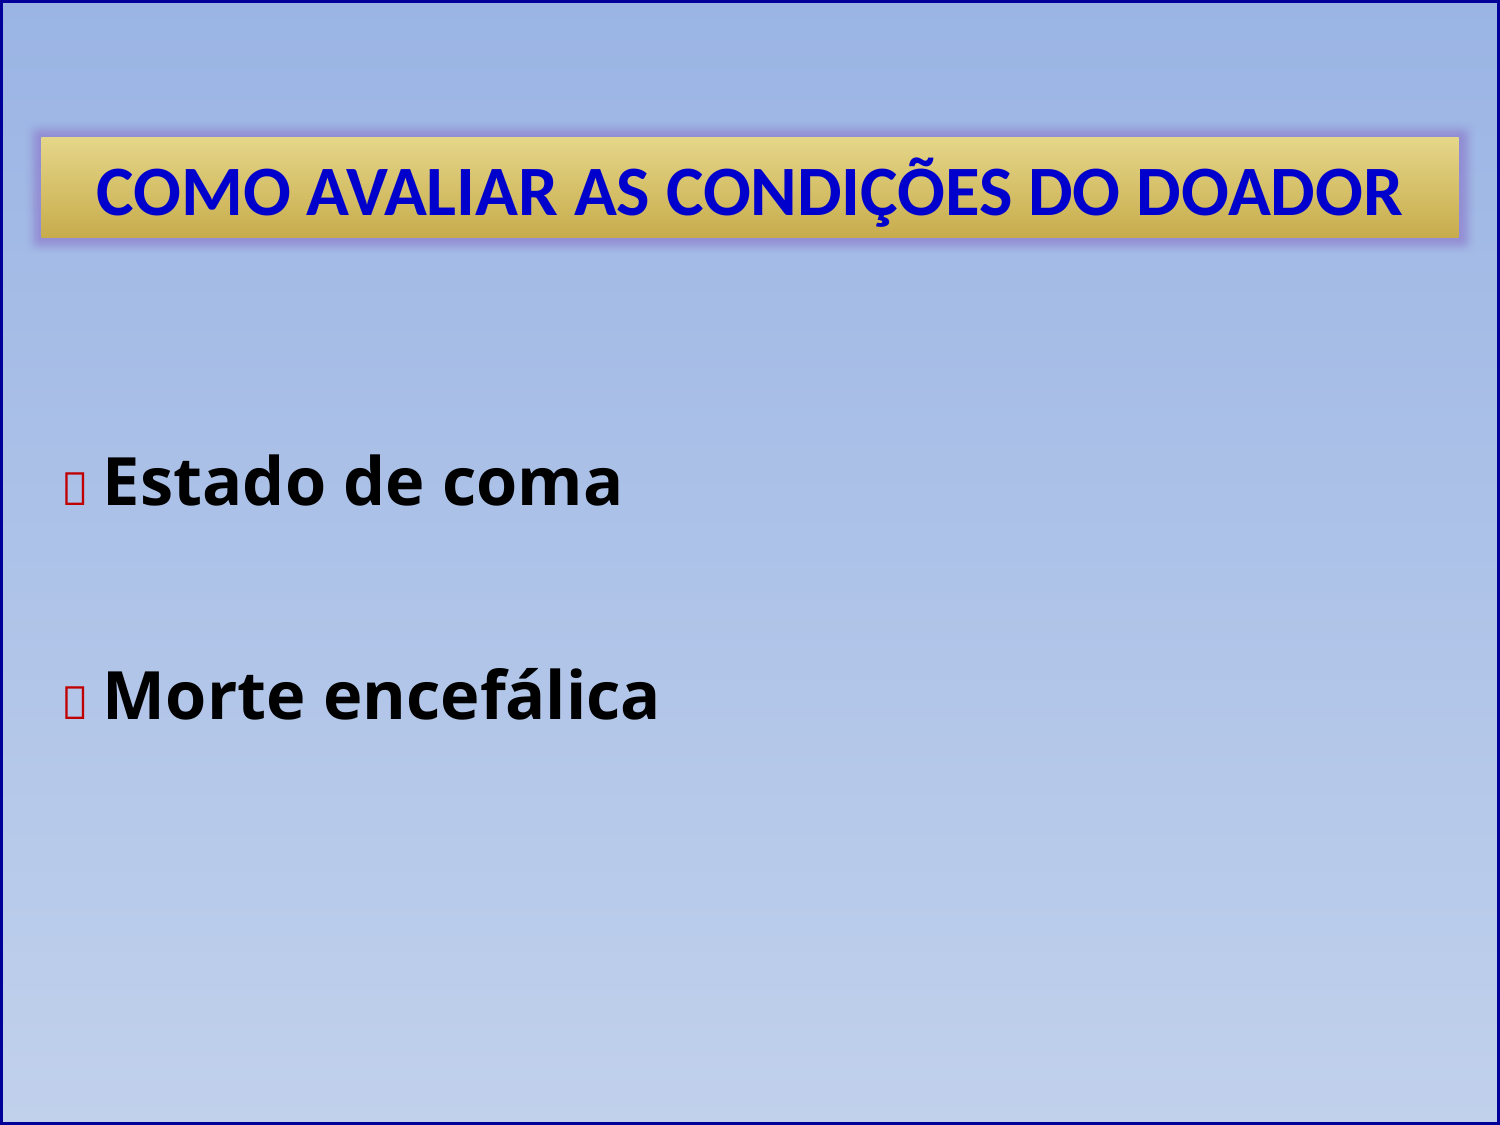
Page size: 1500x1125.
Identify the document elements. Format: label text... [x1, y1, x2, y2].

text_box [0, 0, 1500, 1125]
text_box  Estado de coma [46, 431, 1495, 526]
text_box  Morte encefálica [46, 645, 1495, 740]
